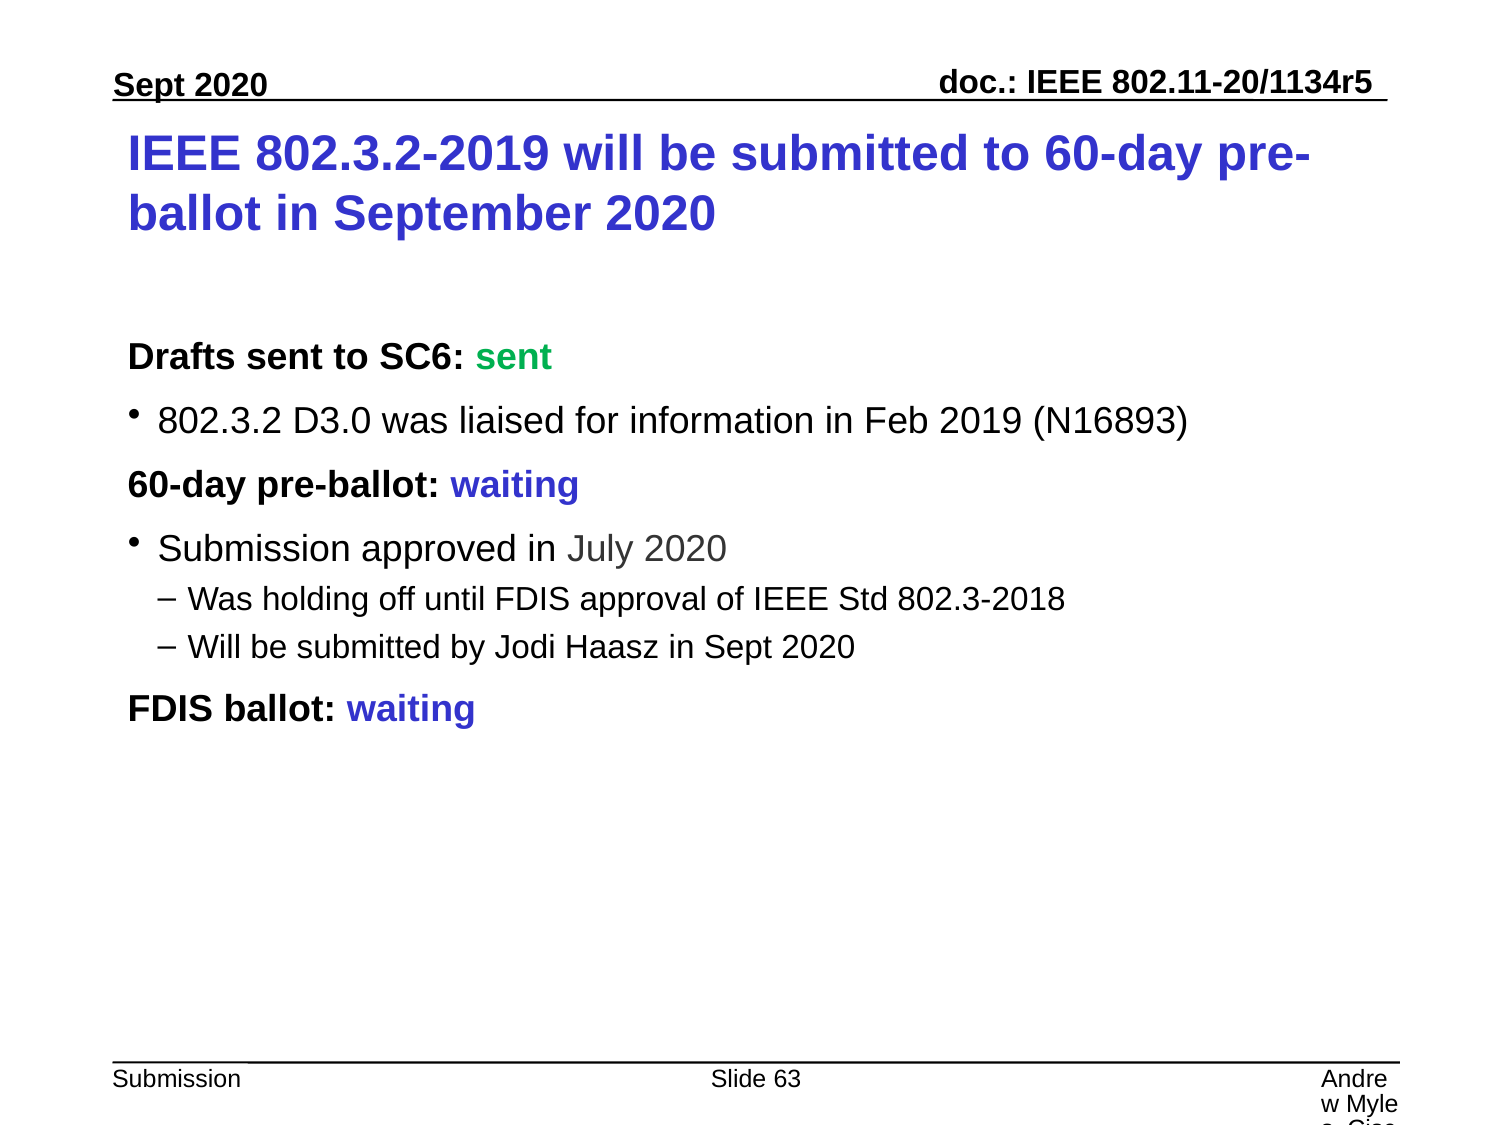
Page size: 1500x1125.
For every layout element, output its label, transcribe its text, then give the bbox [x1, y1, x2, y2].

list Drafts sent to SC6: sent 802.3.2 D3.0 was liaised for information in Feb 2019 (N16893) 60-day pre-ballot: waiting Submission approved in July 2020 Was holding off until FDIS approval of IEEE Std 802.3-2018 Will be submitted by Jodi Haasz in Sept 2020 FDIS ballot: waiting [112, 324, 1388, 1000]
footer Andrew Myles, Cisco [1320, 1061, 1402, 1093]
slide_number Slide 63 [709, 1061, 803, 1093]
title IEEE 802.3.2-2019 will be submitted to 60-day pre-ballot in September 2020 [112, 112, 1388, 288]
